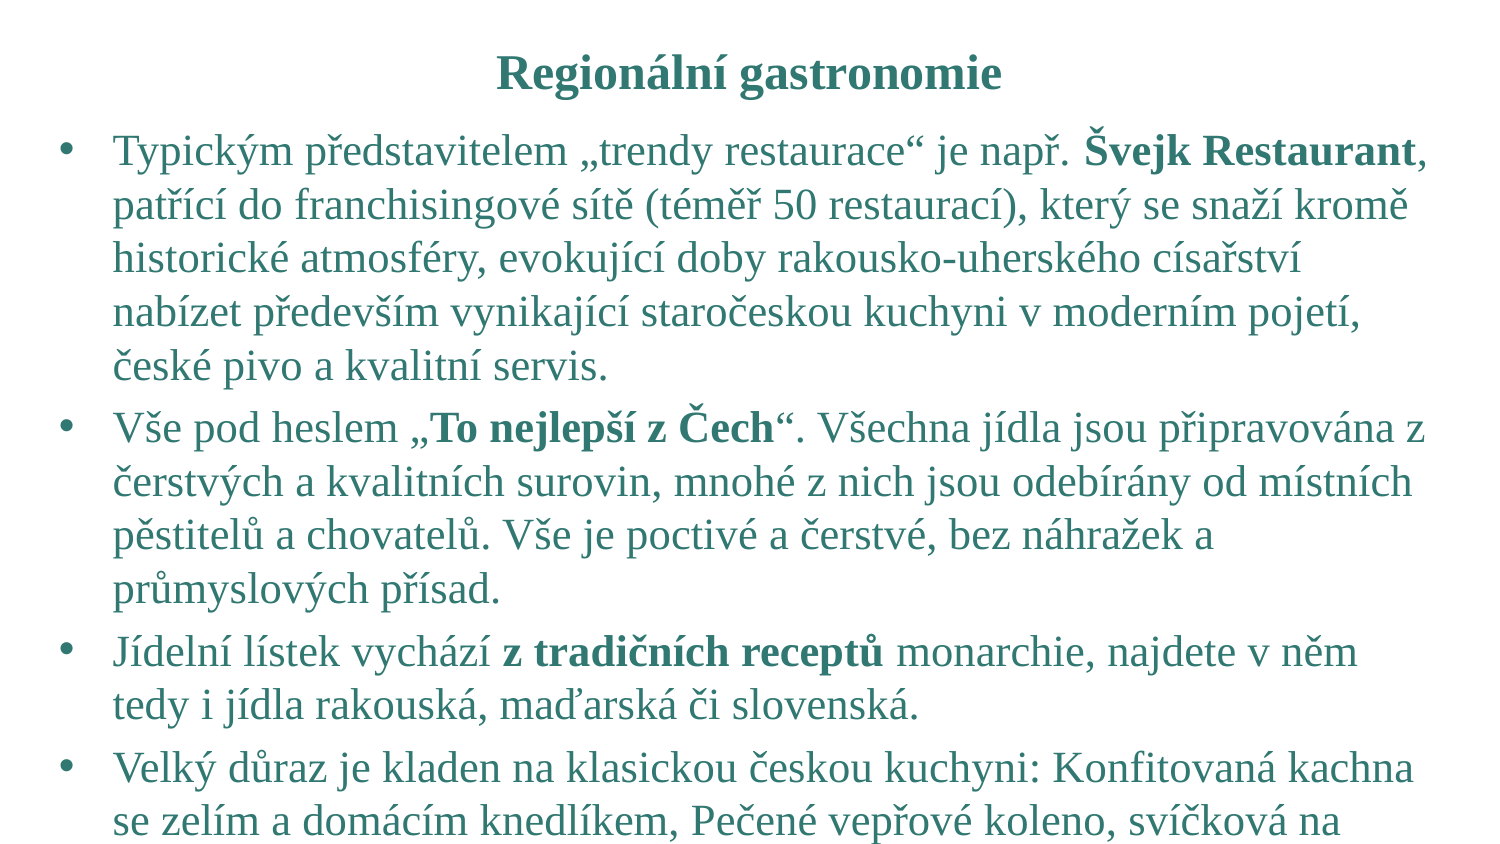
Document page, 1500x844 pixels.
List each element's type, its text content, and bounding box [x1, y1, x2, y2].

list Typickým představitelem „trendy restaurace“ je např. Švejk Restaurant, patřící do franchisingové sítě (téměř 50 restaurací), který se snaží kromě historické atmosféry, evokující doby rakousko-uherského císařství nabízet především vynikající staročeskou kuchyni v moderním pojetí, české pivo a kvalitní servis. Vše pod heslem „To nejlepší z Čech“. Všechna jídla jsou připravována z čerstvých a kvalitních surovin, mnohé z nich jsou odebírány od místních pěstitelů a chovatelů. Vše je poctivé a čerstvé, bez náhražek a průmyslových přísad. Jídelní lístek vychází z tradičních receptů monarchie, najdete v něm tedy i jídla rakouská, maďarská či slovenská. Velký důraz je kladen na klasickou českou kuchyni: Konfitovaná kachna se zelím a domácím knedlíkem, Pečené vepřové koleno, svíčková na smetaně s brusinkovou zavařeninou a domácím kynutým knedlíkem ap. [44, 113, 1456, 844]
title Regionální gastronomie [103, 32, 1397, 113]
